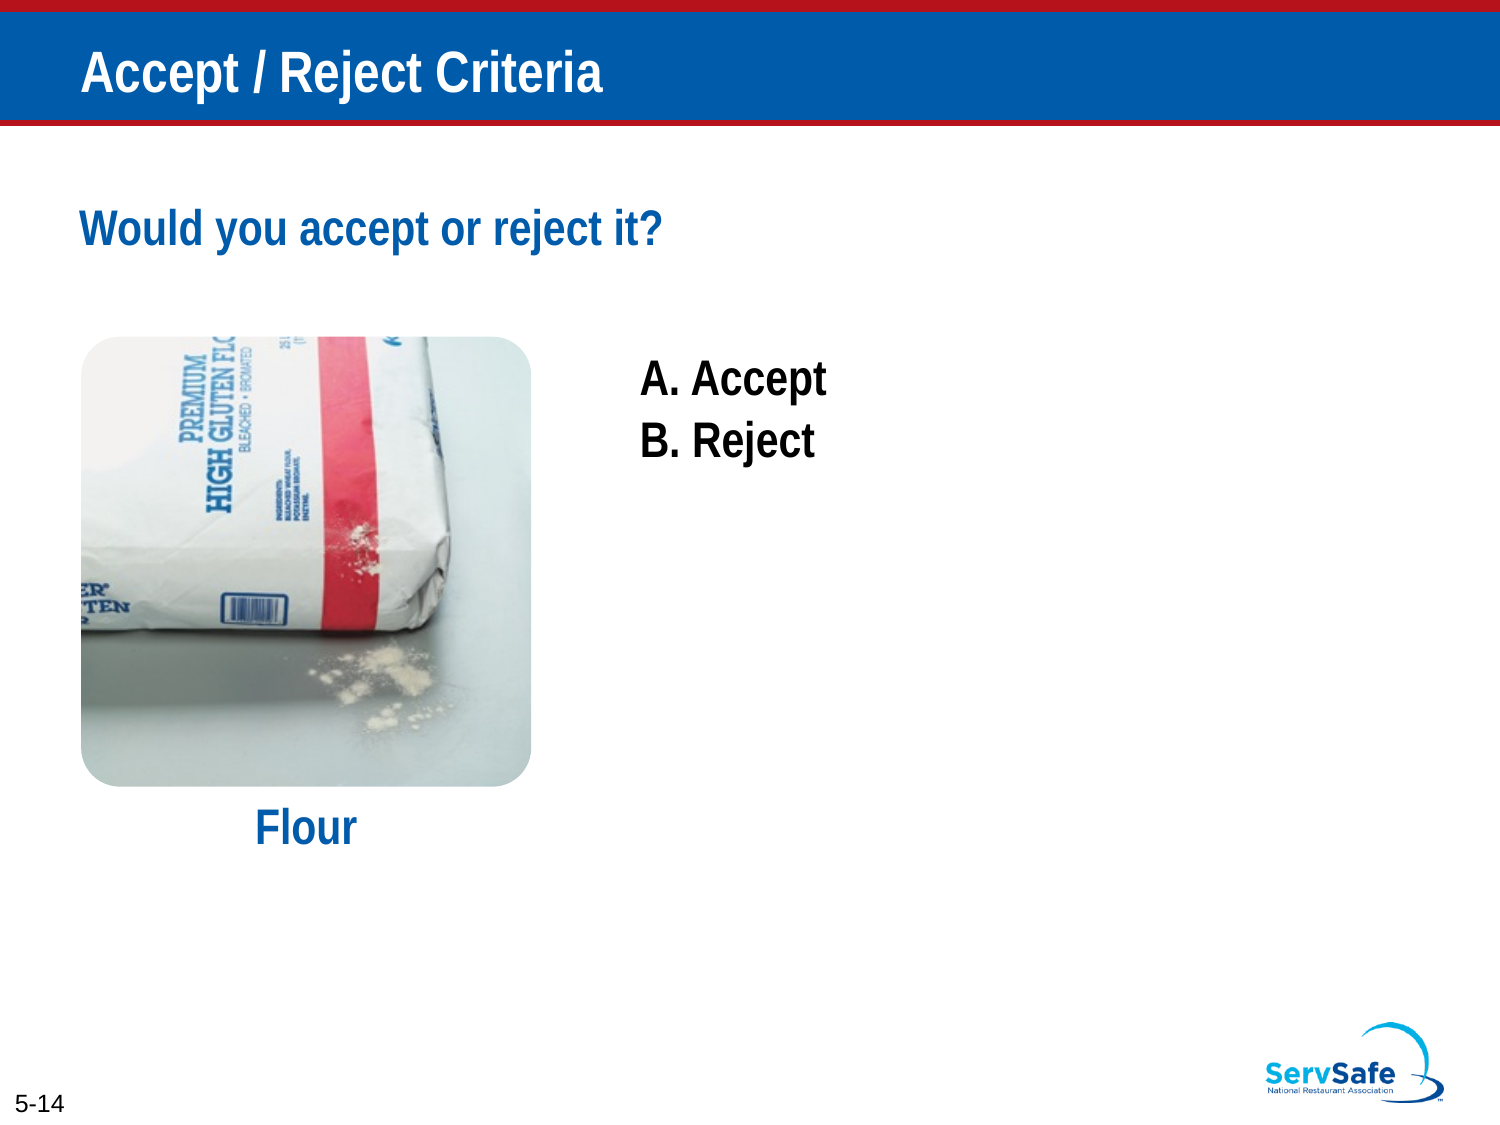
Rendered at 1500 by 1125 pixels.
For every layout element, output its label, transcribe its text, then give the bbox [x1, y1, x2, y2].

text_box Flour [81, 792, 532, 923]
title Accept / Reject Criteria [65, 26, 1429, 112]
text_box A. Accept [624, 338, 1197, 413]
picture [0, 12, 1500, 120]
text_box 5-14 [0, 1080, 94, 1125]
picture [80, 336, 532, 787]
text_box B. Reject [624, 400, 1032, 476]
picture [1265, 1022, 1444, 1103]
list Would you accept or reject it? [64, 187, 1477, 263]
